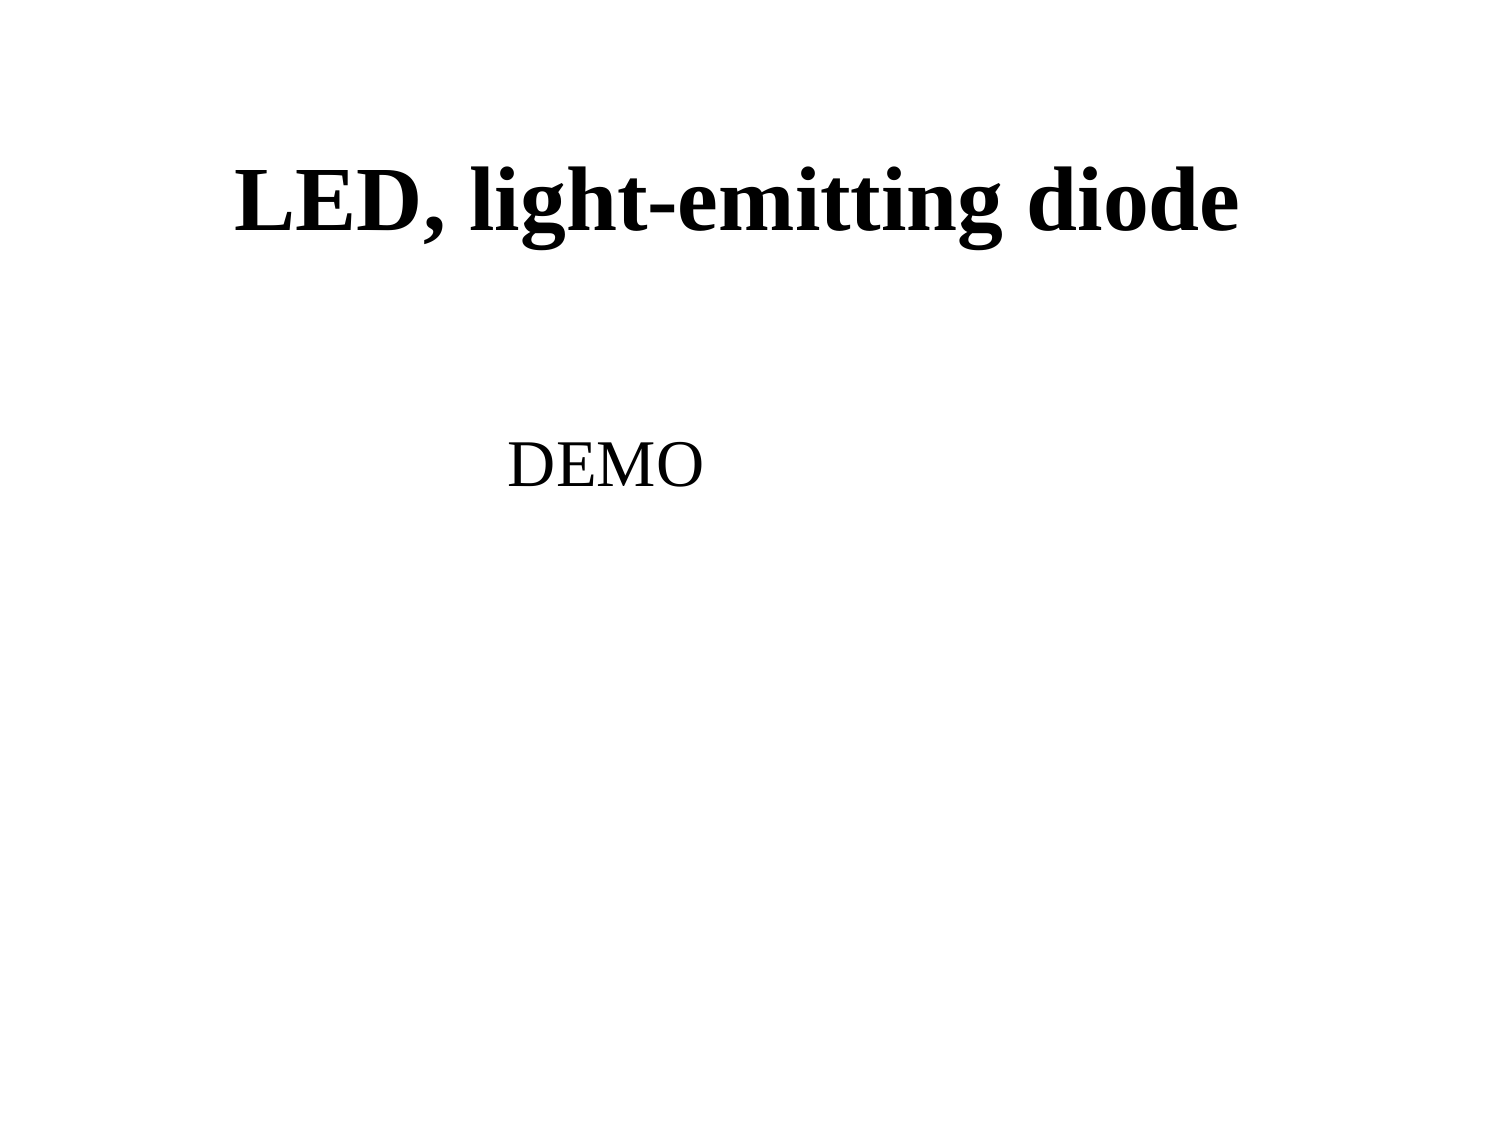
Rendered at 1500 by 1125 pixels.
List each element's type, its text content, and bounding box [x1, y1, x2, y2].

title LED, light-emitting diode [112, 99, 1388, 288]
text_box DEMO [312, 412, 900, 508]
